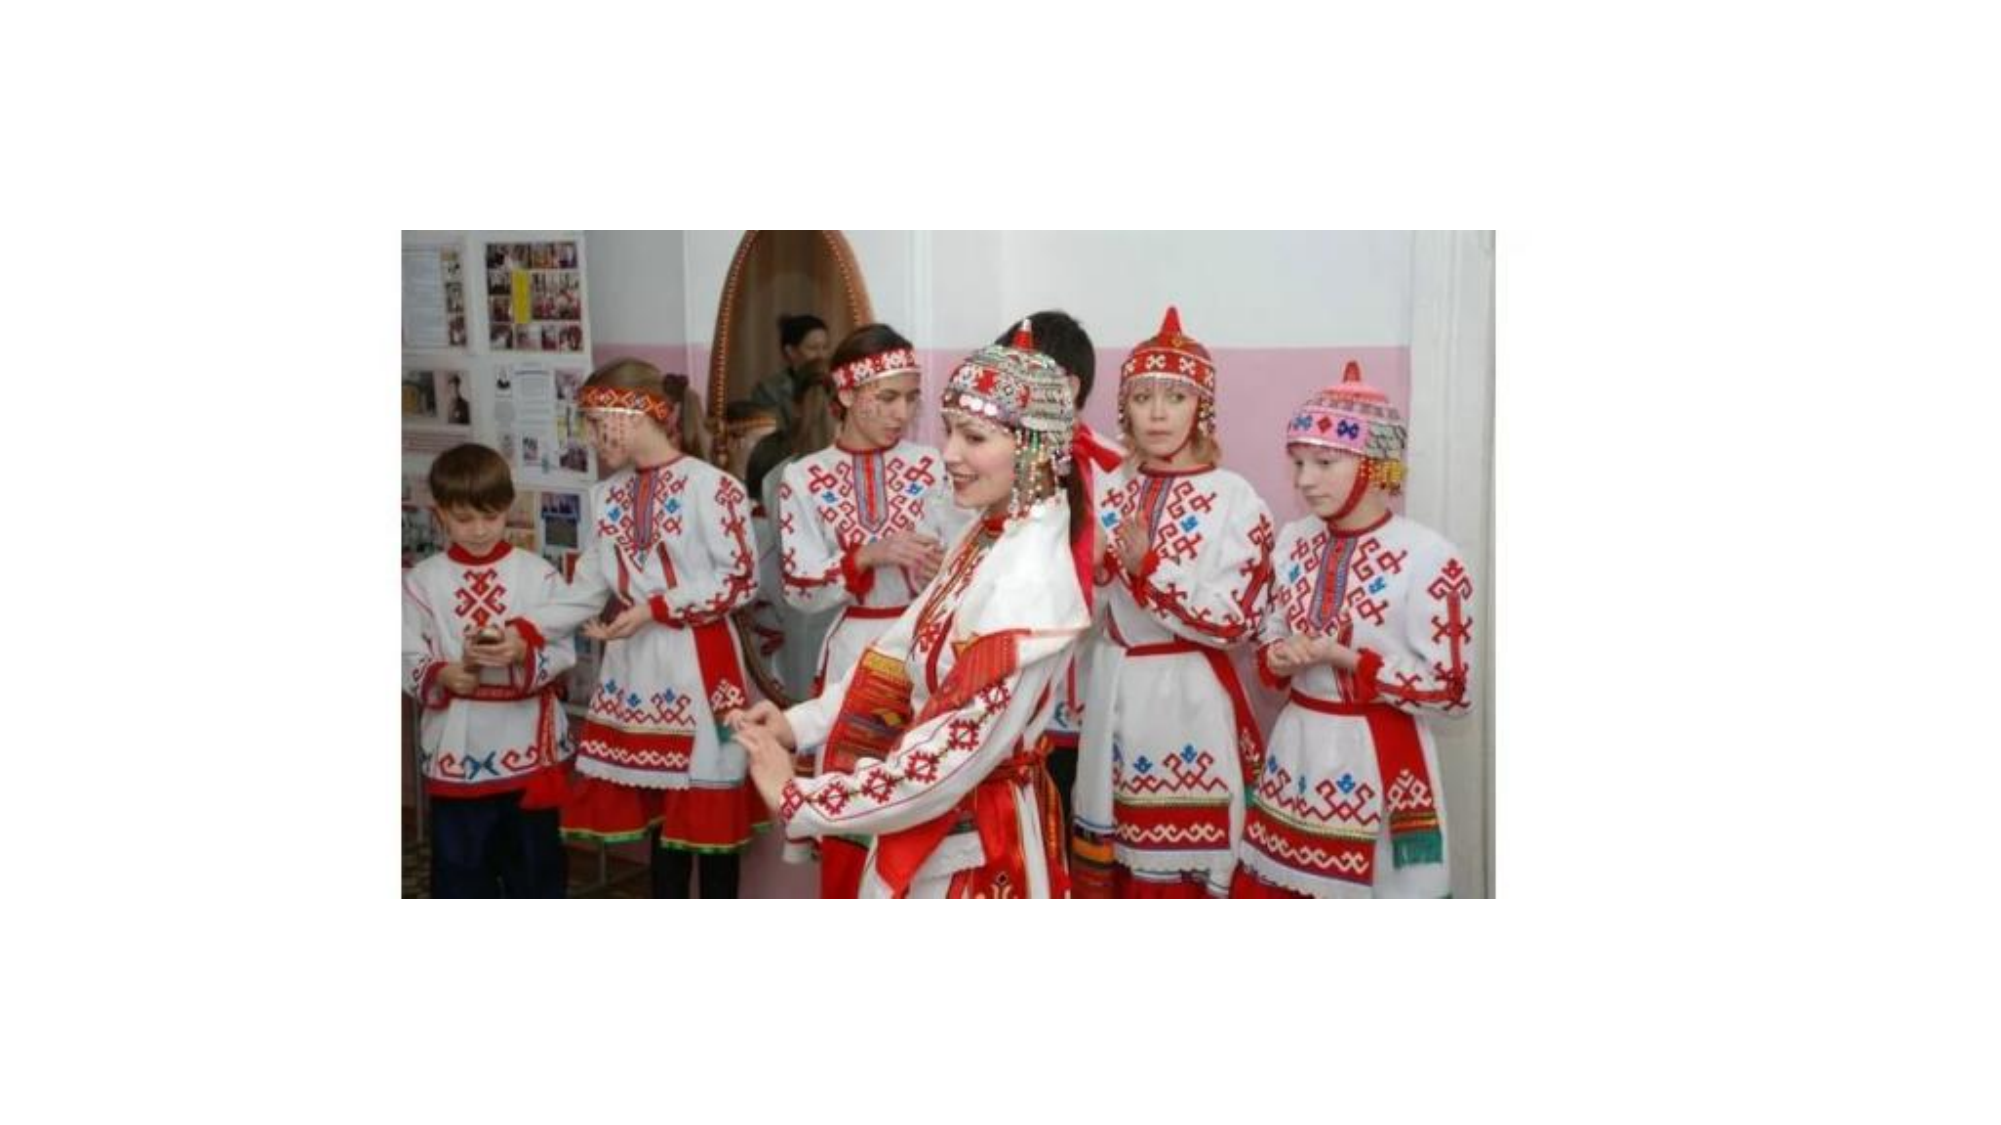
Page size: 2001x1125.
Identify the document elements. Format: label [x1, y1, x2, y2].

picture [355, 230, 1543, 899]
